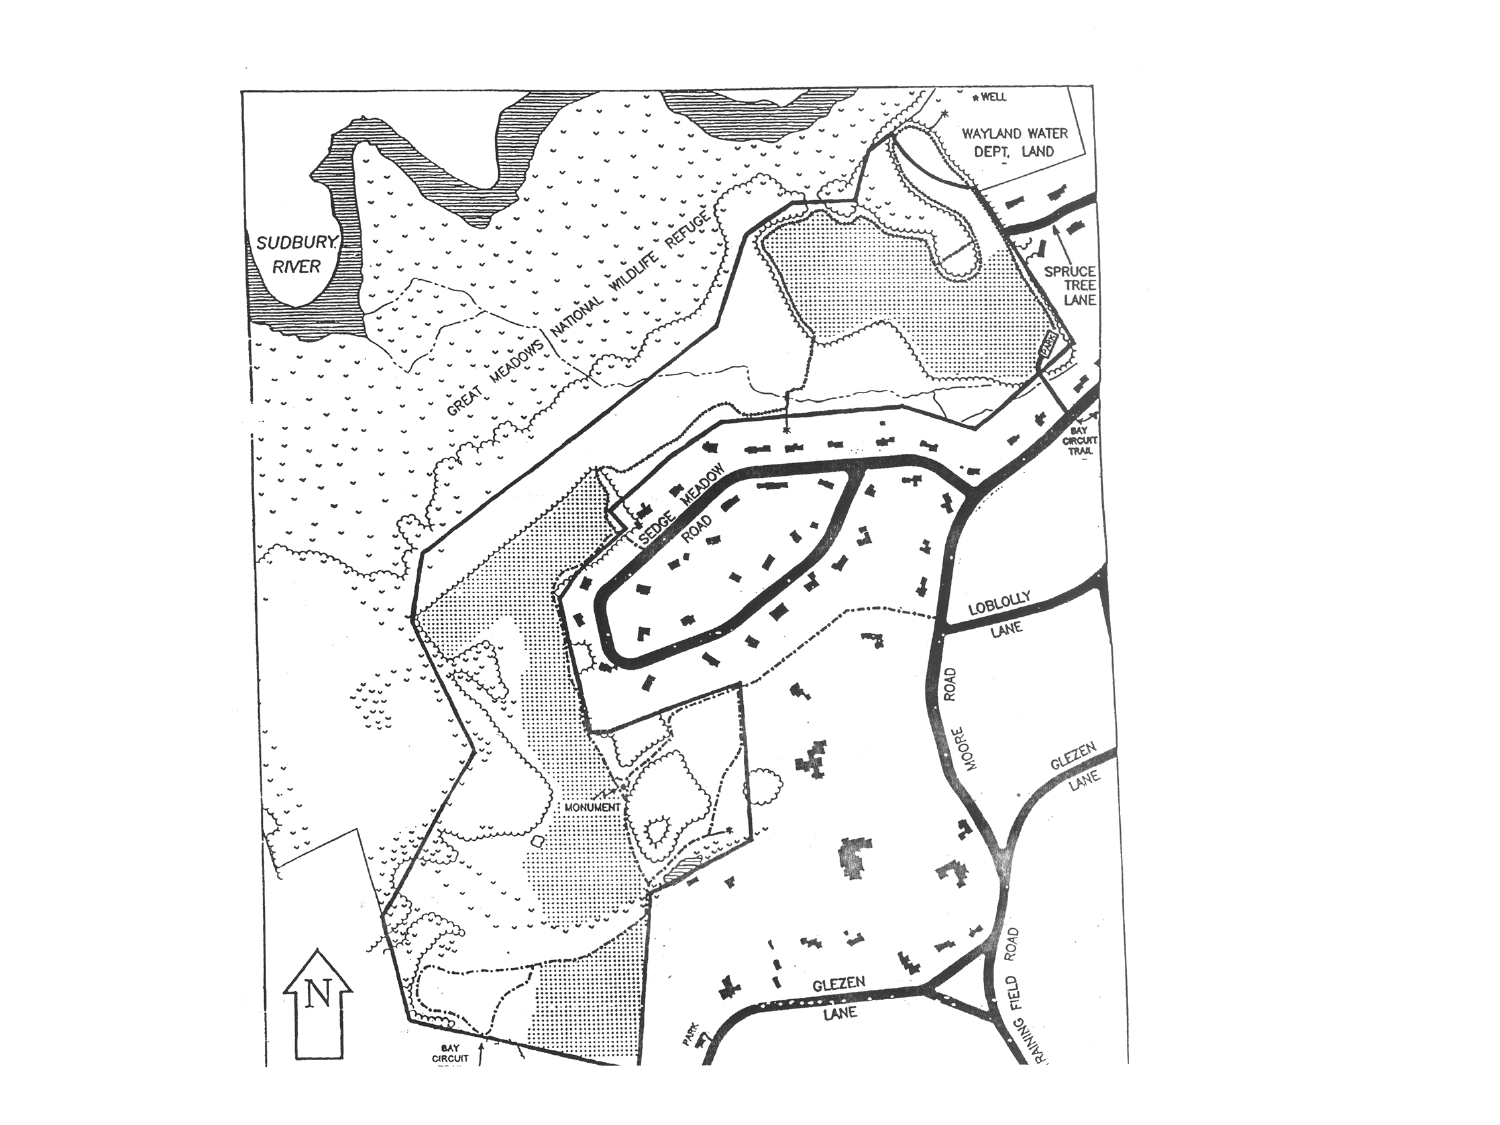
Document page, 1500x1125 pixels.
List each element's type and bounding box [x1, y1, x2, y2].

picture [224, 0, 1151, 1071]
